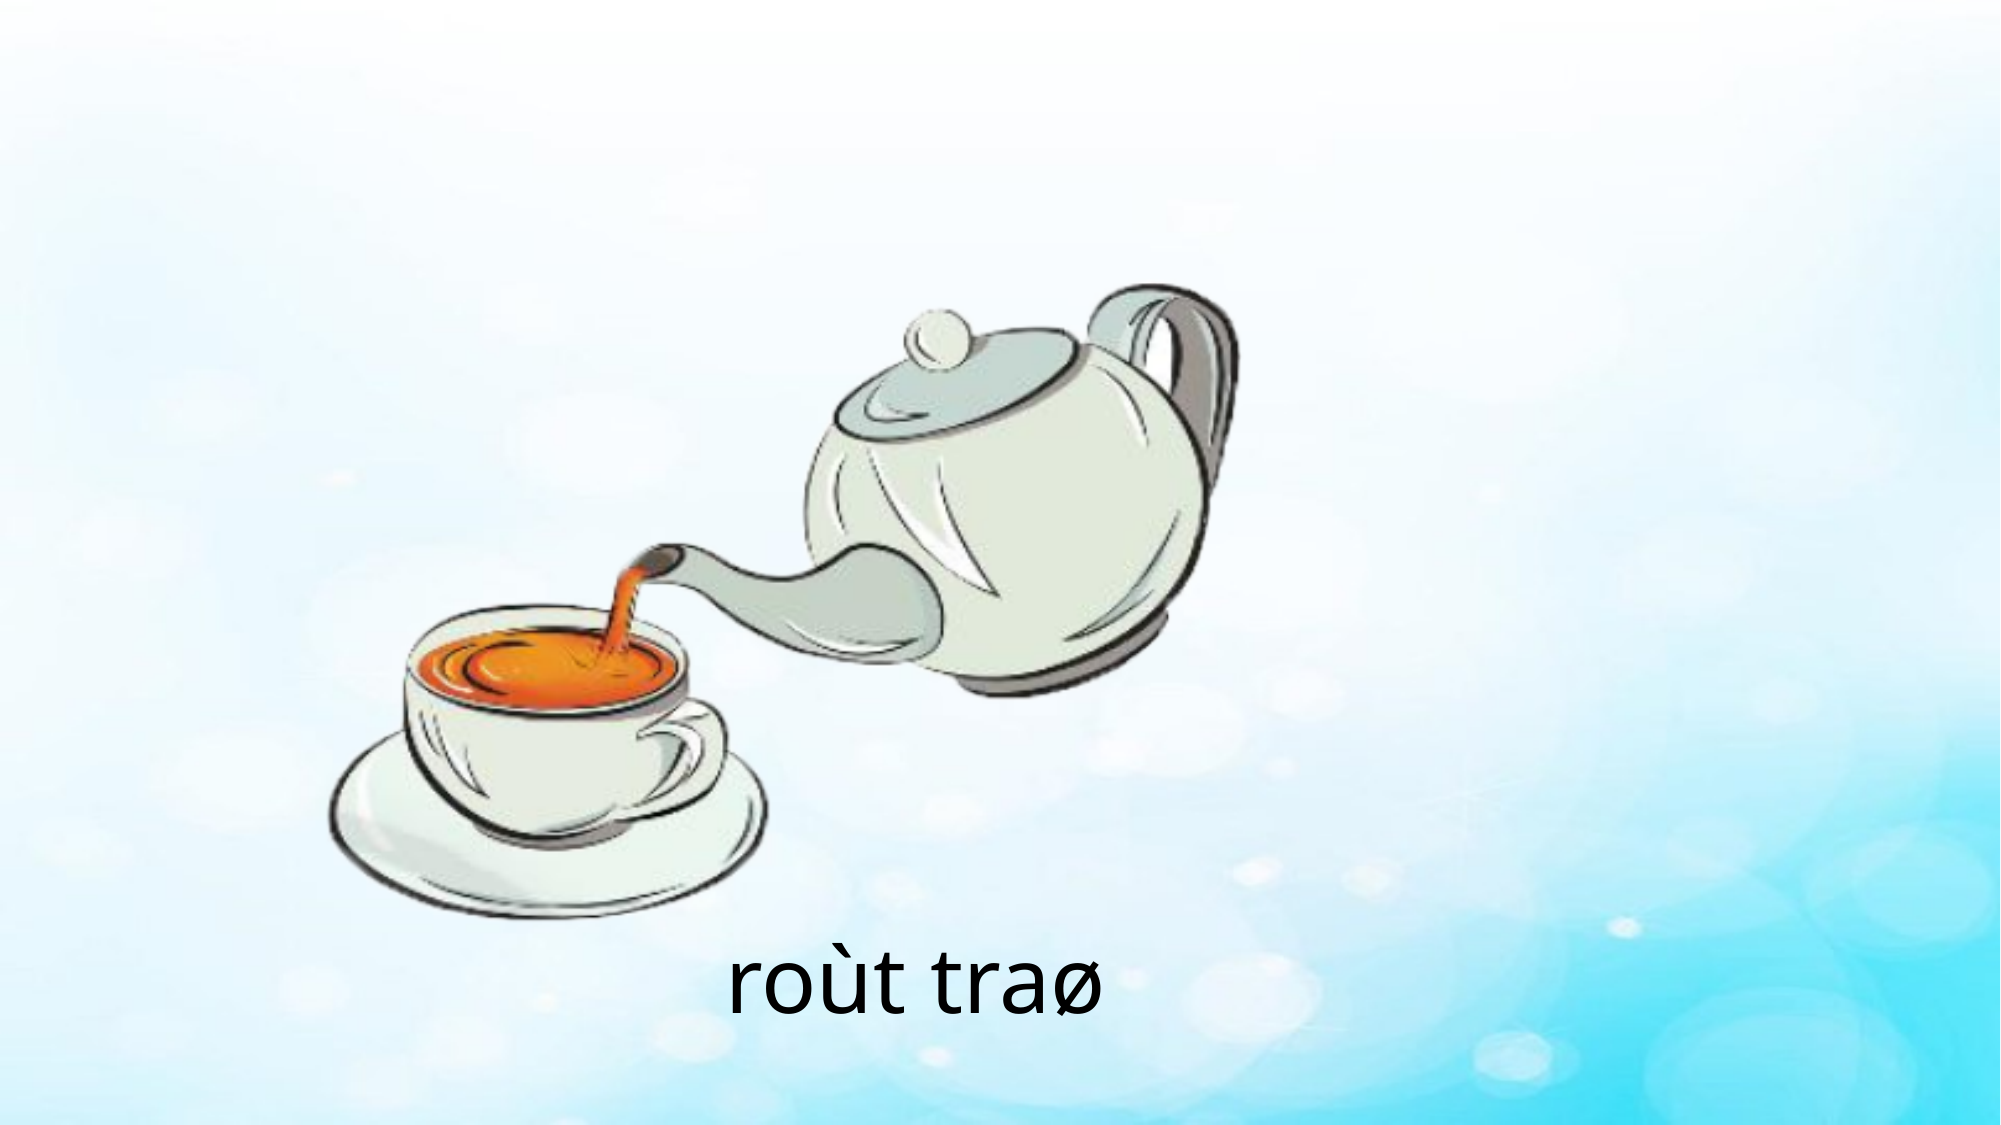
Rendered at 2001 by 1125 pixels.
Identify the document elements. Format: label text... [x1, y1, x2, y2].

list roùt traø [710, 1008, 1157, 1064]
picture [0, 0, 2001, 1125]
